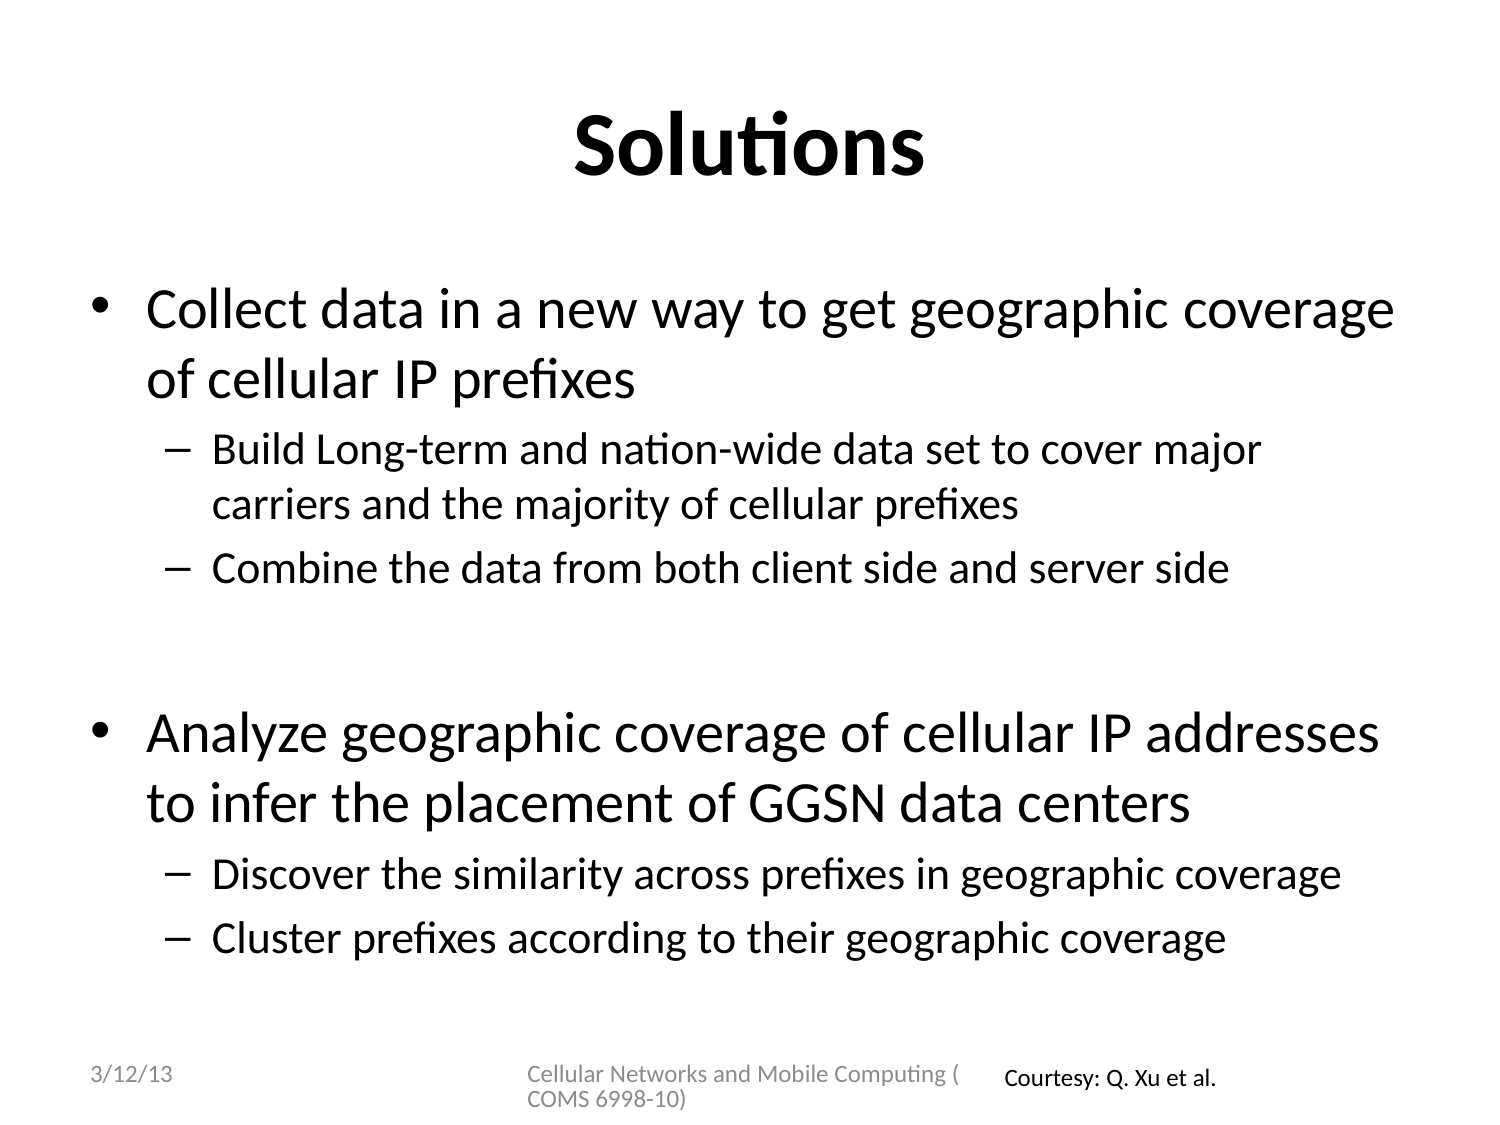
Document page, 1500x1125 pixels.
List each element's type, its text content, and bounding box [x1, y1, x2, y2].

footer Cellular Networks and Mobile Computing (COMS 6998-10) [512, 1042, 988, 1103]
text_box Courtesy: Q. Xu et al. [989, 1054, 1233, 1100]
list Collect data in a new way to get geographic coverage of cellular IP prefixes Build Long-term and nation-wide data set to cover major carriers and the majority of cellular prefixes Combine the data from both client side and server side Analyze geographic coverage of cellular IP addresses to infer the placement of GGSN data centers Discover the similarity across prefixes in geographic coverage Cluster prefixes according to their geographic coverage [75, 262, 1425, 1005]
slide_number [75, 1042, 425, 1103]
title Solutions [75, 45, 1425, 233]
